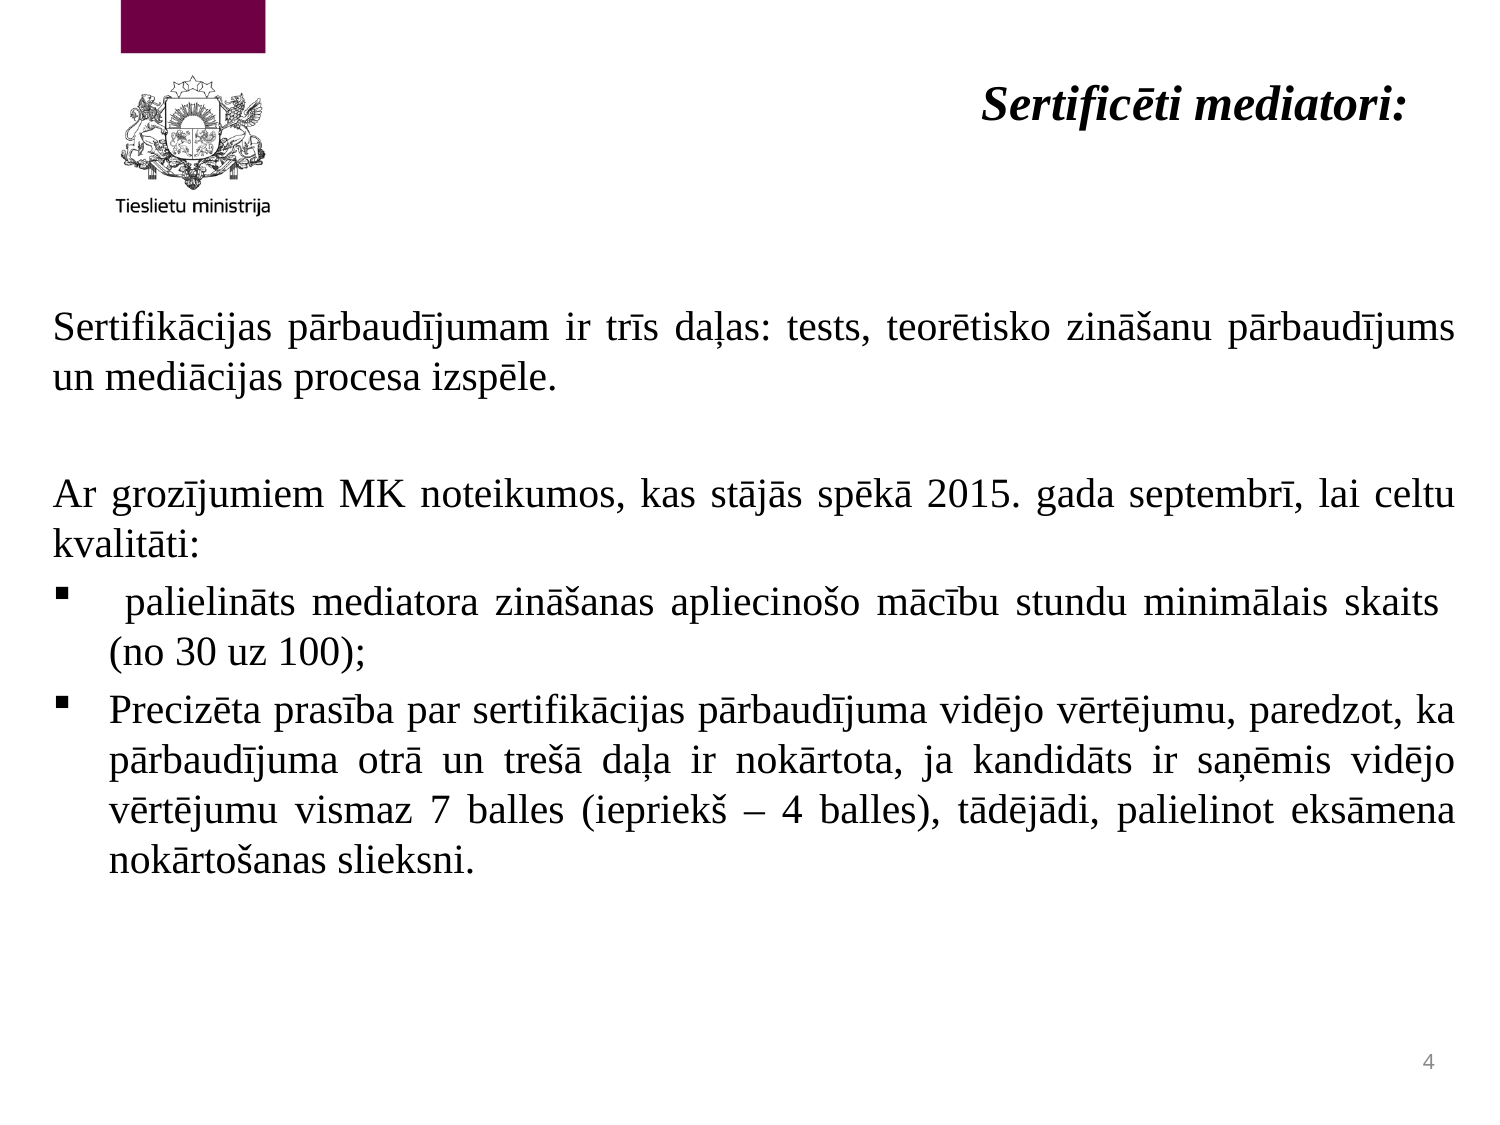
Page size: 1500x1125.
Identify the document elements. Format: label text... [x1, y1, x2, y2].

picture [48, 0, 338, 232]
list Sertifikācijas pārbaudījumam ir trīs daļas: tests, teorētisko zināšanu pārbaudījums un mediācijas procesa izspēle. Ar grozījumiem MK noteikumos, kas stājās spēkā 2015. gada septembrī, lai celtu kvalitāti: palielināts mediatora zināšanas apliecinošo mācību stundu minimālais skaits (no 30 uz 100); Precizēta prasība par sertifikācijas pārbaudījuma vidējo vērtējumu, paredzot, ka pārbaudījuma otrā un trešā daļa ir nokārtota, ja kandidāts ir saņēmis vidējo vērtējumu vismaz 7 balles (iepriekš – 4 balles), tādējādi, palielinot eksāmena nokārtošanas slieksni. [37, 232, 1473, 1088]
slide_number 4 [1400, 1037, 1450, 1088]
title Sertificēti mediatori: [318, 62, 1425, 232]
